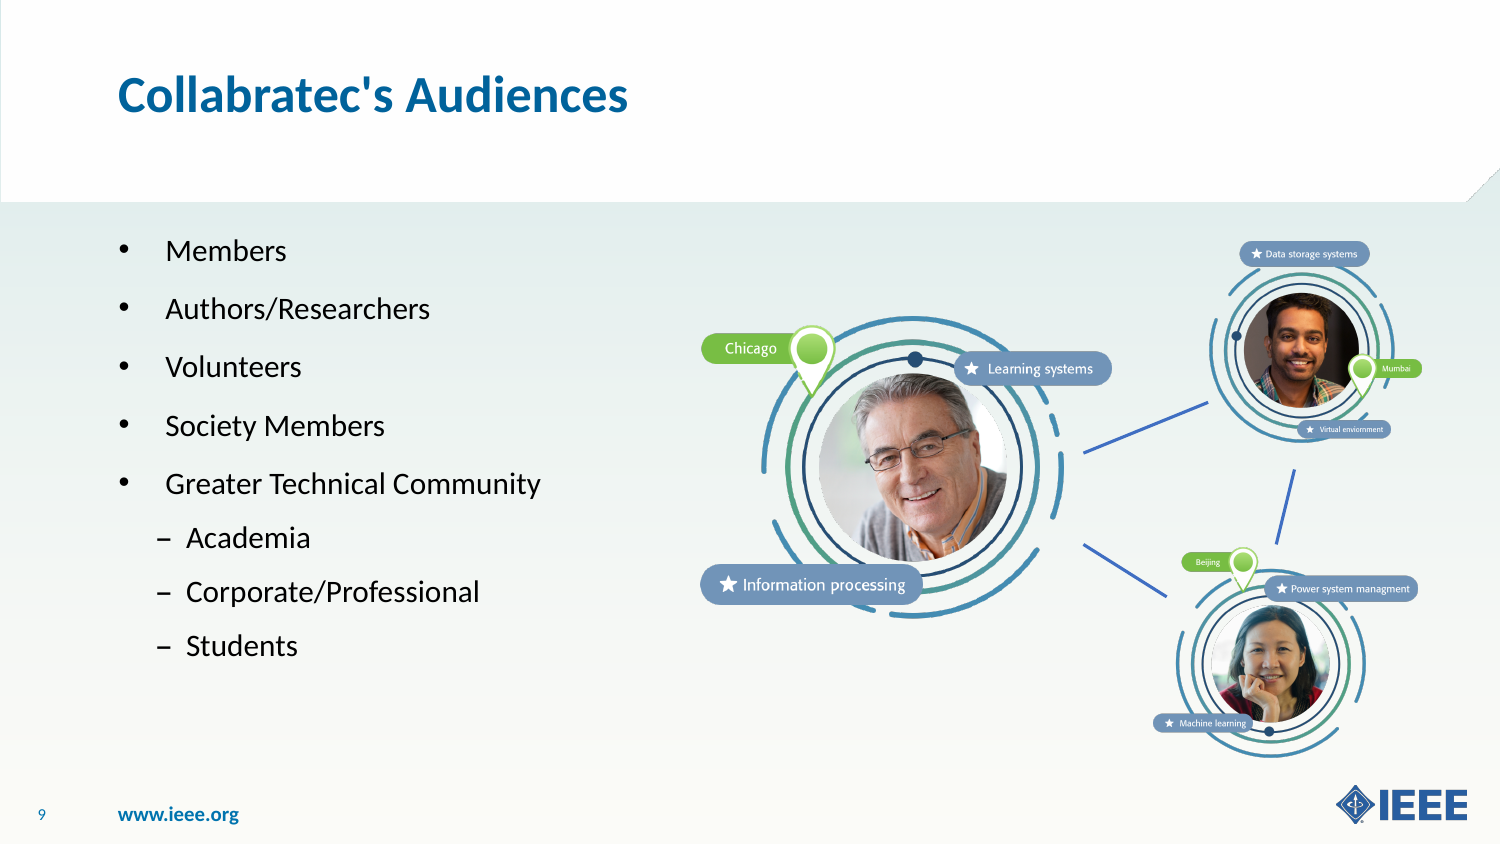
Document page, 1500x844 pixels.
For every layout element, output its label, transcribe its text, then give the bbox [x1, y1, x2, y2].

picture [2, 0, 1500, 202]
text_box Members Authors/Researchers Volunteers Society Members Greater Technical Community Academia Corporate/Professional Students [35, 215, 762, 678]
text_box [1116, 402, 1186, 454]
title Collabratec's Audiences [103, 32, 1397, 131]
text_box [1116, 544, 1167, 598]
picture [700, 315, 1112, 830]
picture [1153, 240, 1467, 844]
